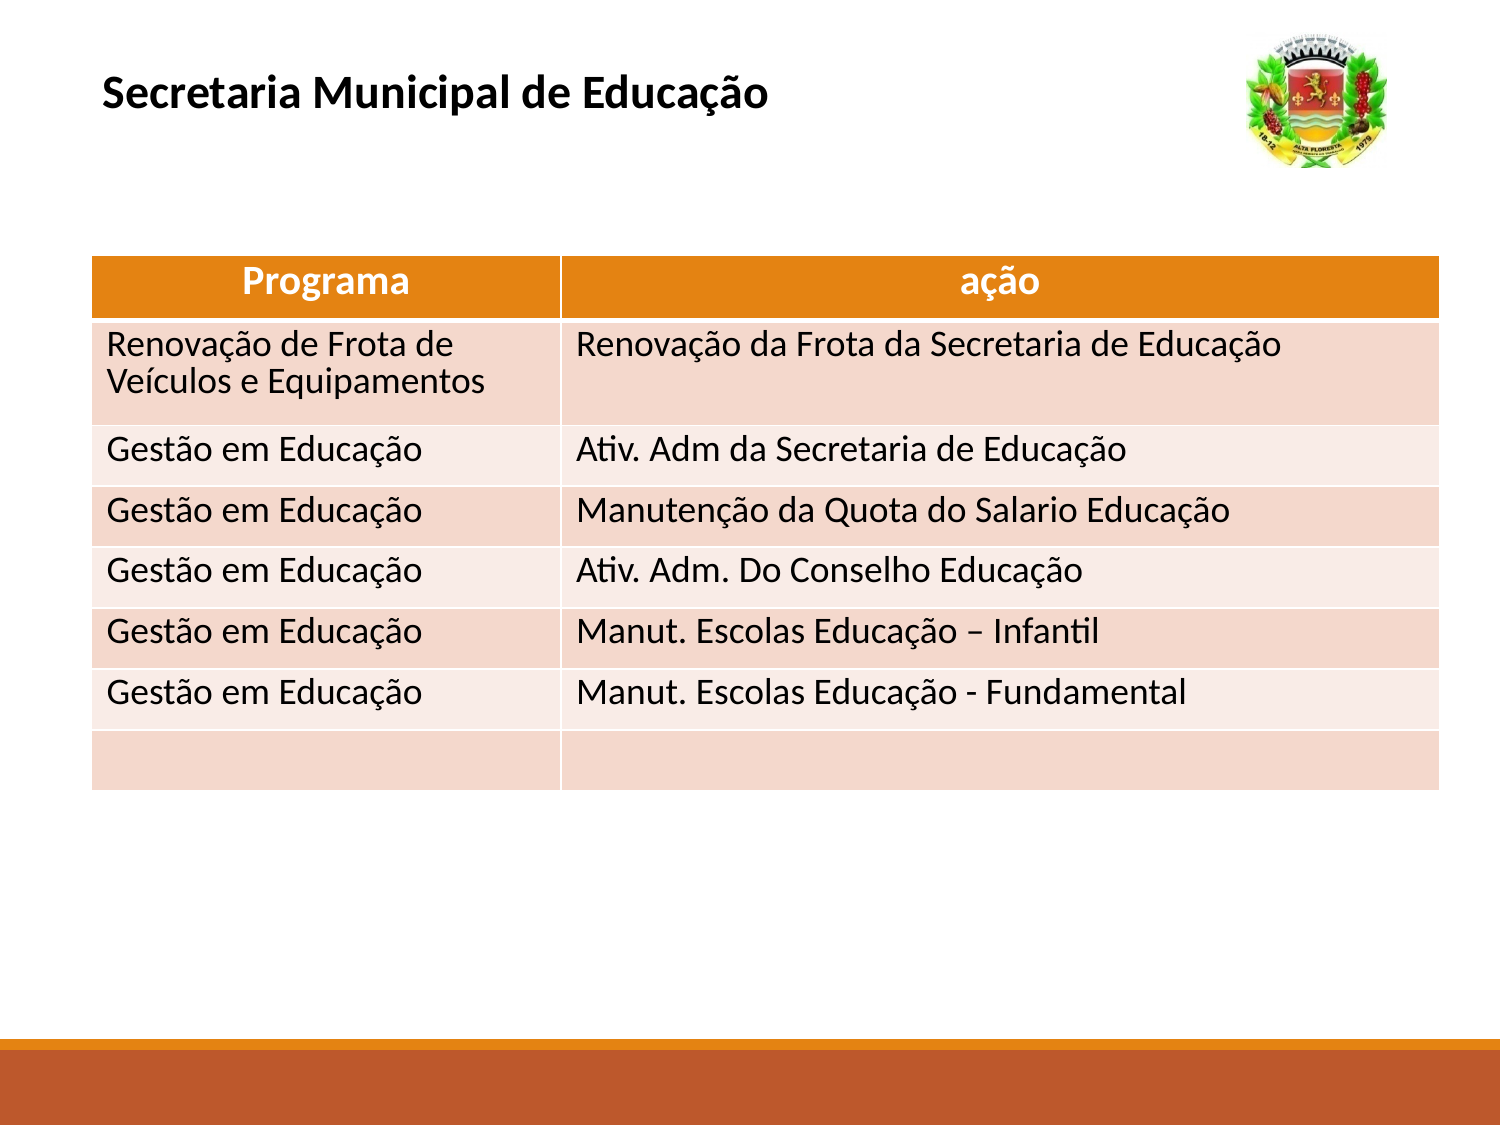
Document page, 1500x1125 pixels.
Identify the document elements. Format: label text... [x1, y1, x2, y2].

table_header ação [562, 256, 1439, 318]
table_cell Renovação de Frota de Veículos e Equipamentos [92, 323, 560, 425]
table_header Programa [92, 256, 560, 318]
table_cell Renovação da Frota da Secretaria de Educação [562, 323, 1439, 425]
table_cell Ativ. Adm. Do Conselho Educação [562, 548, 1439, 607]
table_cell Gestão em Educação [92, 426, 560, 485]
table_cell Manut. Escolas Educação - Fundamental [562, 670, 1439, 729]
table_cell Gestão em Educação [92, 670, 560, 729]
table_cell [92, 731, 560, 790]
table_cell [562, 731, 1439, 790]
table_cell Ativ. Adm da Secretaria de Educação [562, 426, 1439, 485]
table_cell Gestão em Educação [92, 548, 560, 607]
picture [1245, 32, 1388, 168]
table_cell Gestão em Educação [92, 487, 560, 546]
table_cell Manutenção da Quota do Salario Educação [562, 487, 1439, 546]
table_cell Gestão em Educação [92, 609, 560, 668]
text_box Secretaria Municipal de Educação [87, 53, 1242, 126]
table_cell Manut. Escolas Educação – Infantil [562, 609, 1439, 668]
